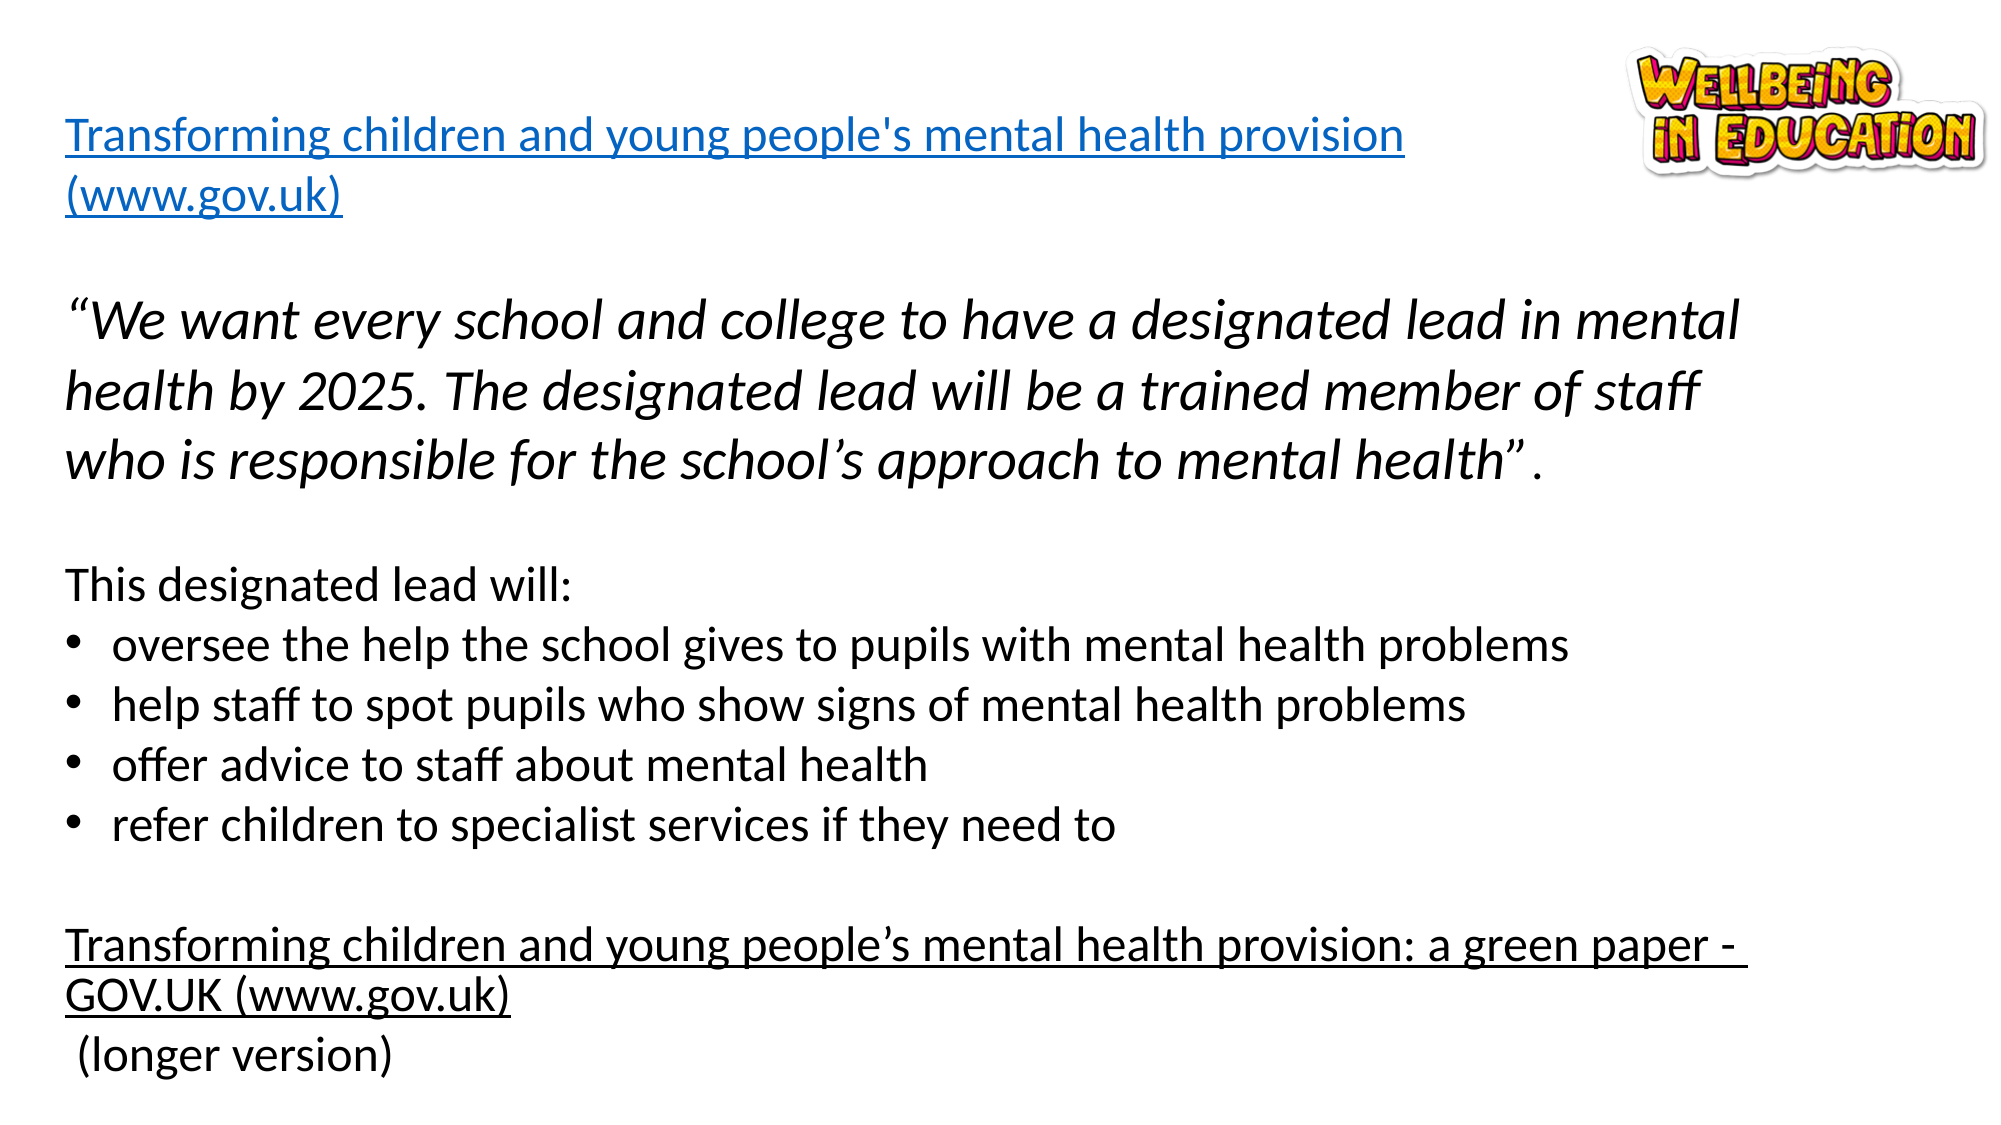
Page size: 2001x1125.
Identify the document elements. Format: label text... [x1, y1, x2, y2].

text_box Transforming children and young people's mental health provision (www.gov.uk) “We want every school and college to have a designated lead in mental health by 2025. The designated lead will be a trained member of staff who is responsible for the school’s approach to mental health”. This designated lead will: oversee the help the school gives to pupils with mental health problems help staff to spot pupils who show signs of mental health problems offer advice to staff about mental health refer children to specialist services if they need to Transforming children and young people’s mental health provision: a green paper - GOV.UK (www.gov.uk) (longer version) [49, 94, 1774, 1039]
picture [1610, 0, 2000, 194]
